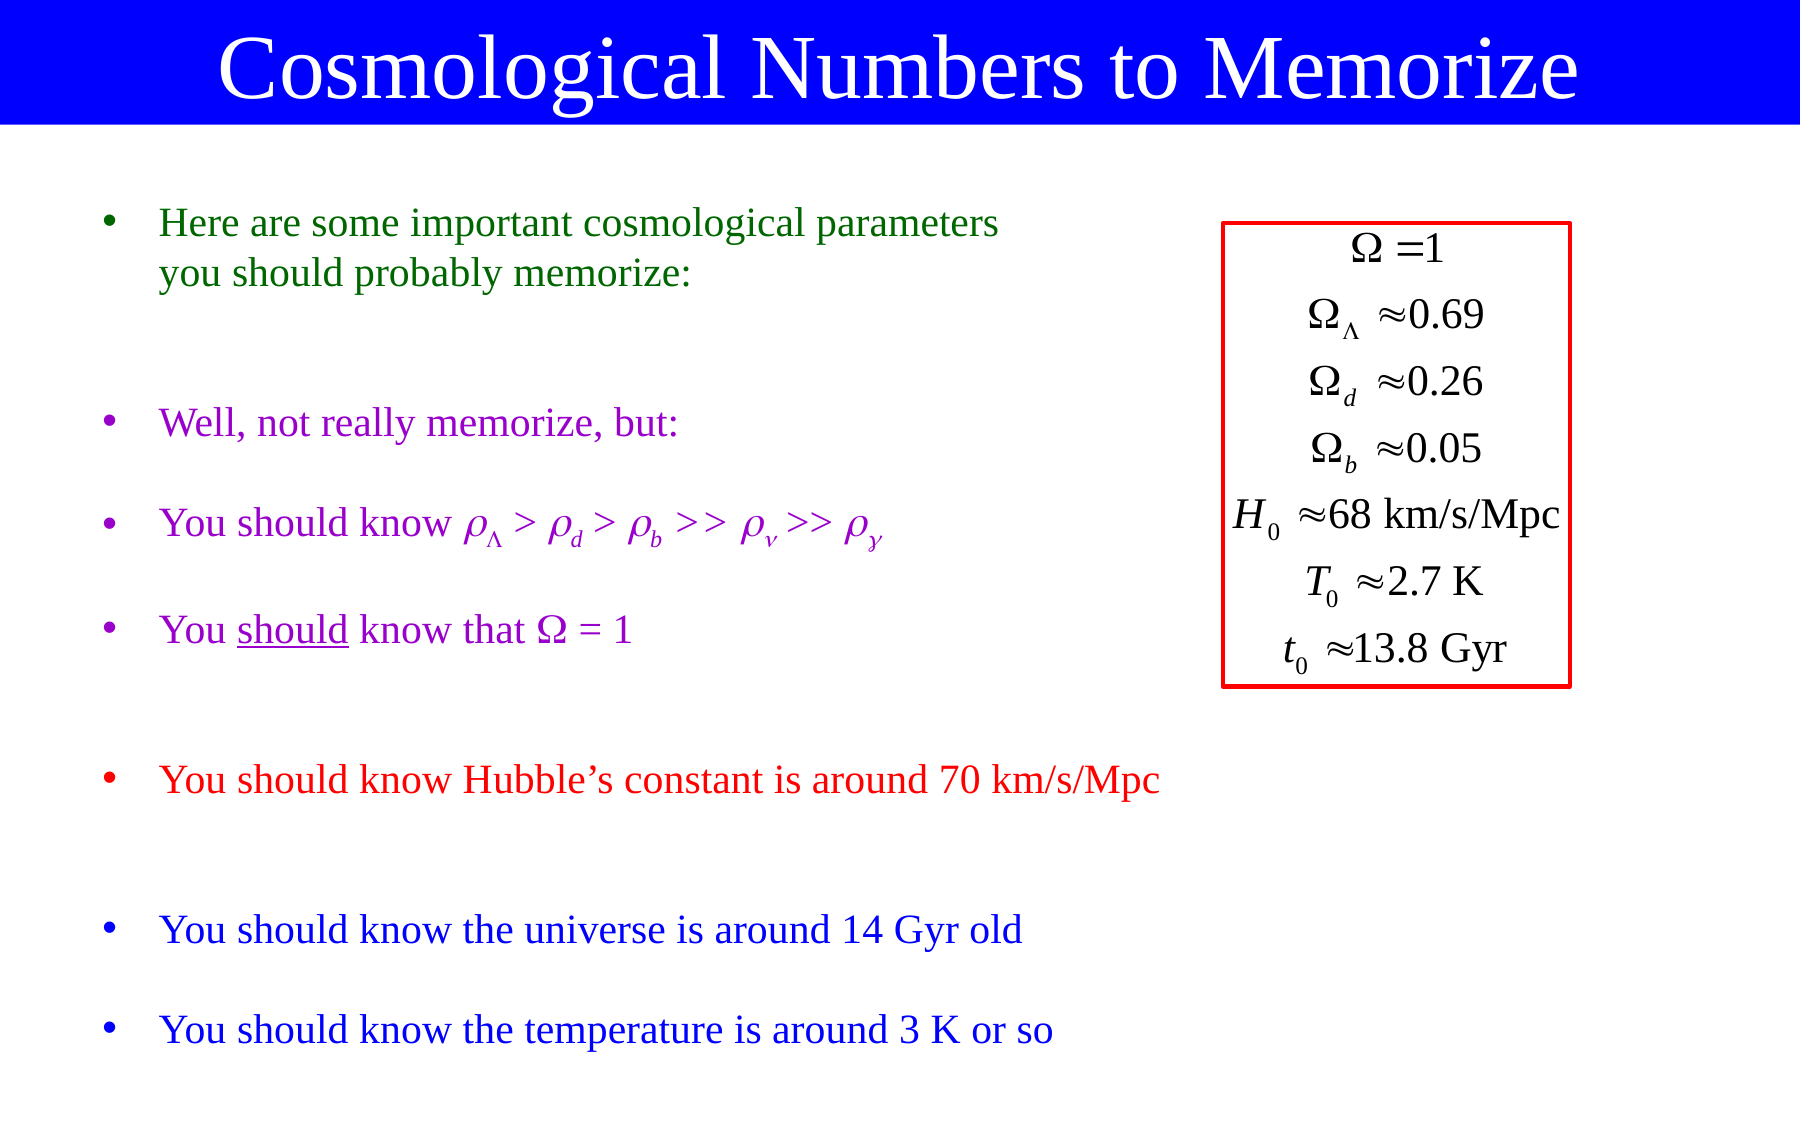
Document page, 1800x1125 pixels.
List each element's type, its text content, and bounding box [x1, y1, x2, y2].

text_box Cosmological Numbers to Memorize [0, 0, 1800, 125]
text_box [1224, 224, 1568, 685]
text_box Here are some important cosmological parameters you should probably memorize: Well, not really memorize, but: You should know  > d > b >>  >>  You should know that  = 1 You should know Hubble’s constant is around 70 km/s/Mpc You should know the universe is around 14 Gyr old You should know the temperature is around 3 K or so [87, 187, 1263, 1060]
